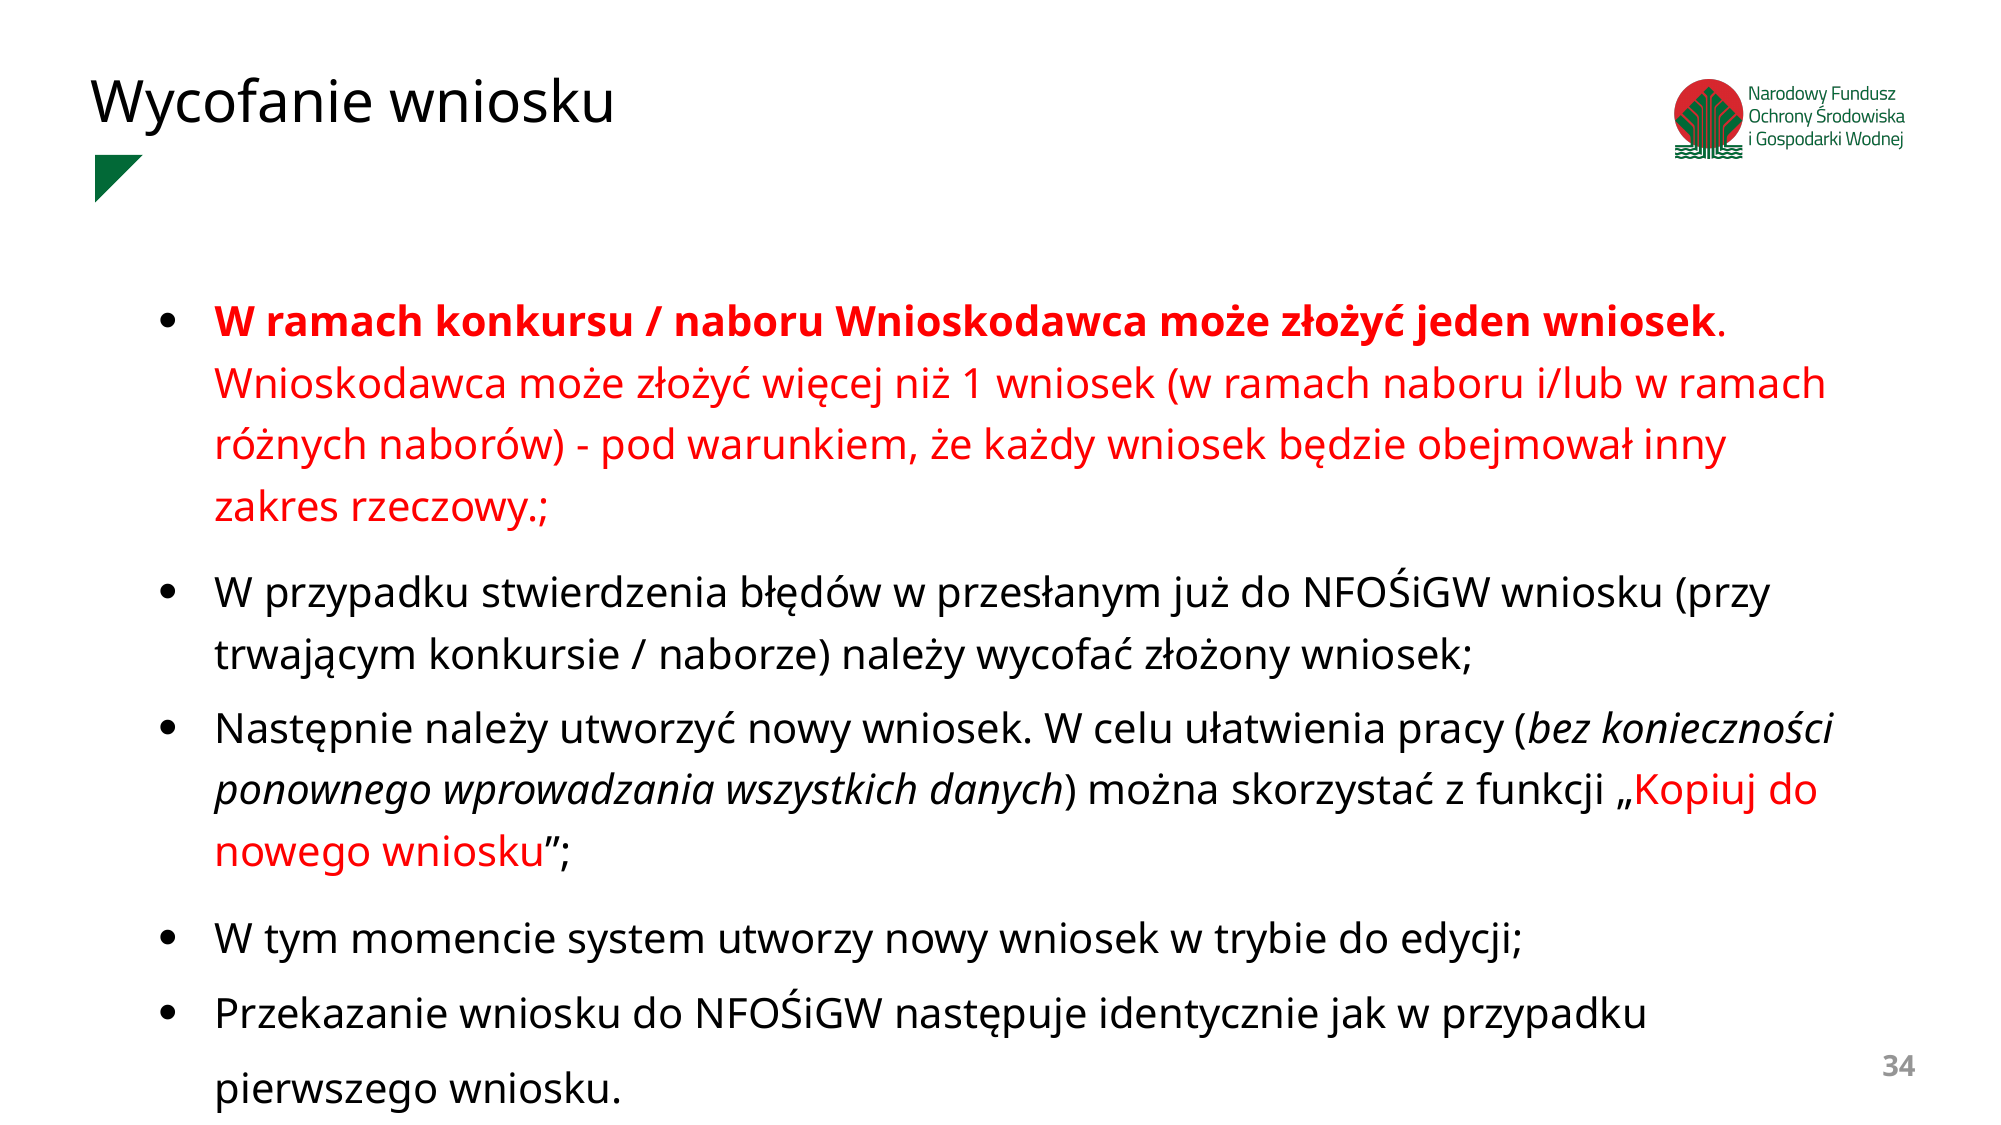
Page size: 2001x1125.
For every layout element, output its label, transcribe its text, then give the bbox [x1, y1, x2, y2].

picture [1674, 79, 1905, 159]
list W ramach konkursu / naboru Wnioskodawca może złożyć jeden wniosek. Wnioskodawca może złożyć więcej niż 1 wniosek (w ramach naboru i/lub w ramach różnych naborów) - pod warunkiem, że każdy wniosek będzie obejmował inny zakres rzeczowy.; W przypadku stwierdzenia błędów w przesłanym już do NFOŚiGW wniosku (przy trwającym konkursie / naborze) należy wycofać złożony wniosek; Następnie należy utworzyć nowy wniosek. W celu ułatwienia pracy (bez konieczności ponownego wprowadzania wszystkich danych) można skorzystać z funkcji „Kopiuj do nowego wniosku”; W tym momencie system utworzy nowy wniosek w trybie do edycji; Przekazanie wniosku do NFOŚiGW następuje identycznie jak w przypadku pierwszego wniosku. [143, 276, 1865, 955]
list Wycofanie wniosku [76, 64, 1102, 168]
